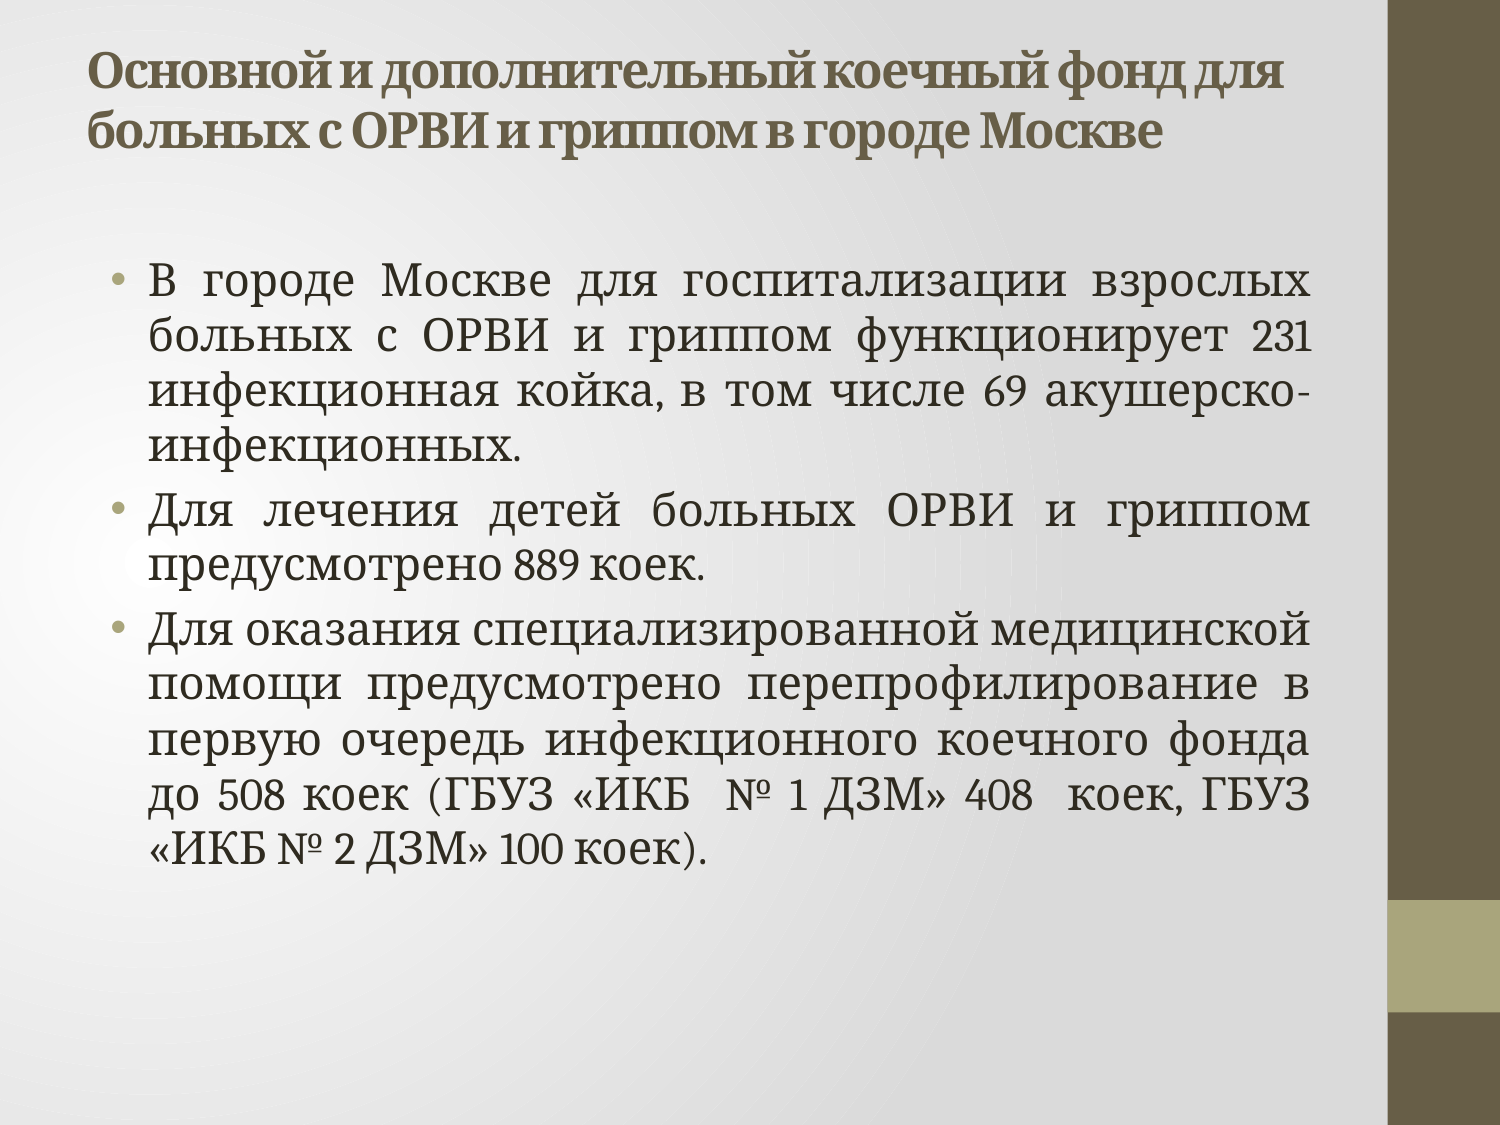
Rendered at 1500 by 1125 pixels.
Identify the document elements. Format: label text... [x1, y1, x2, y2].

list В городе Москве для госпитализации взрослых больных с ОРВИ и гриппом функционирует 231 инфекционная койка, в том числе 69 акушерско-инфекционных. Для лечения детей больных ОРВИ и гриппом предусмотрено 889 коек. Для оказания специализированной медицинской помощи предусмотрено перепрофилирование в первую очередь инфекционного коечного фонда до 508 коек (ГБУЗ «ИКБ № 1 ДЗМ» 408 коек, ГБУЗ «ИКБ № 2 ДЗМ» 100 коек). [76, 243, 1327, 1031]
title Основной и дополнительный коечный фонд для больных с ОРВИ и гриппом в городе Москве [71, 30, 1442, 279]
